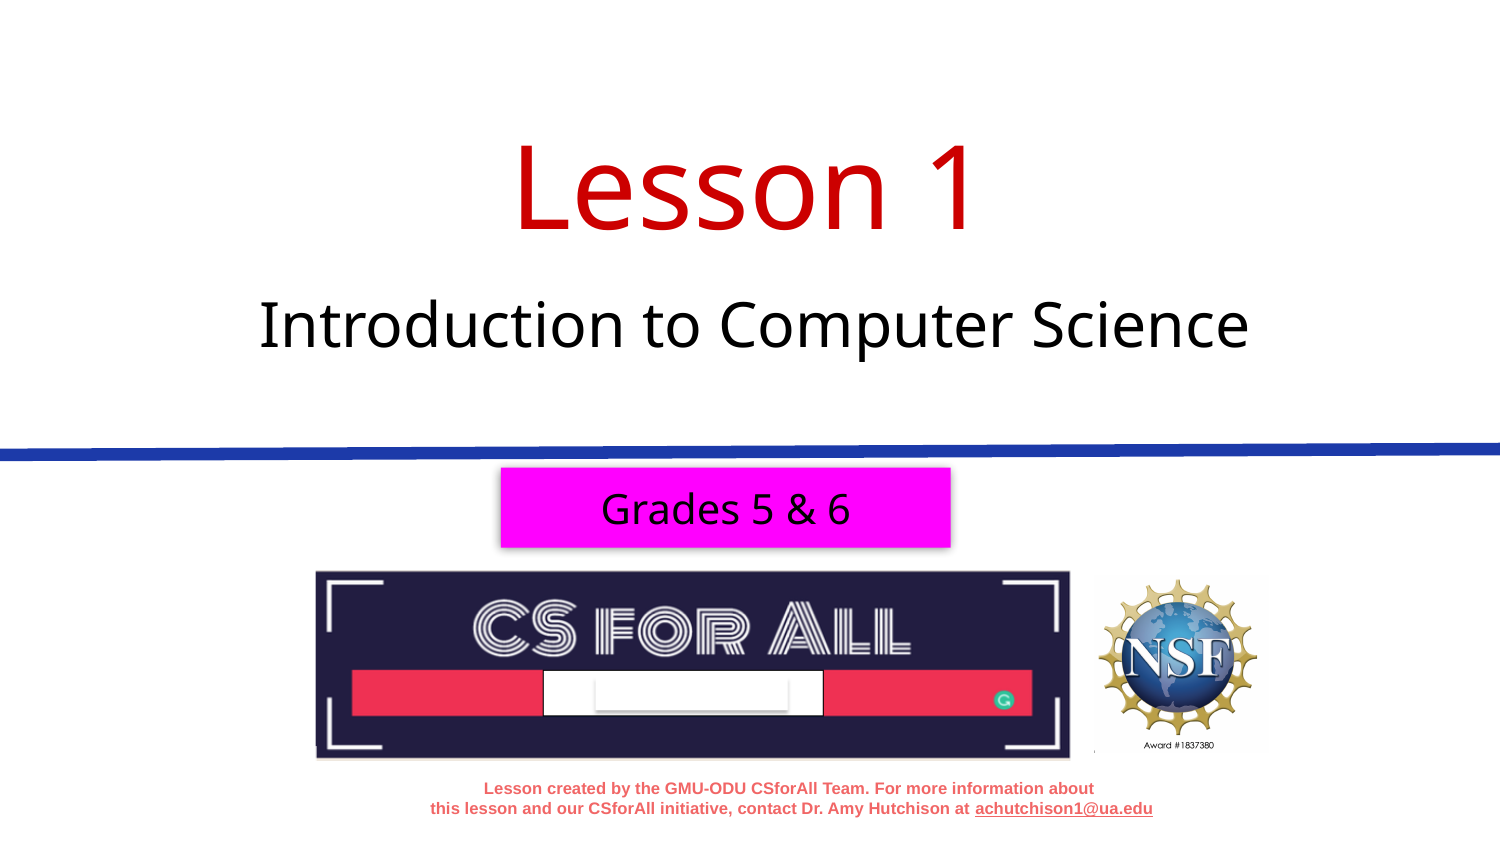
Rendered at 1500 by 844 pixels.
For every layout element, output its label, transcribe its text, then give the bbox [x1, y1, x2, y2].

subtitle Introduction to Computer Science [56, 270, 1455, 430]
picture [305, 564, 1079, 764]
picture [1093, 574, 1269, 753]
text_box Grades 5 & 6 [500, 467, 951, 548]
title Lesson 1 [51, 97, 1449, 271]
text_box Lesson created by the GMU-ODU CSforAll Team. For more information about this lesson and our CSforAll initiative, contact Dr. Amy Hutchison at achutchison1@ua.edu [319, 763, 1269, 833]
